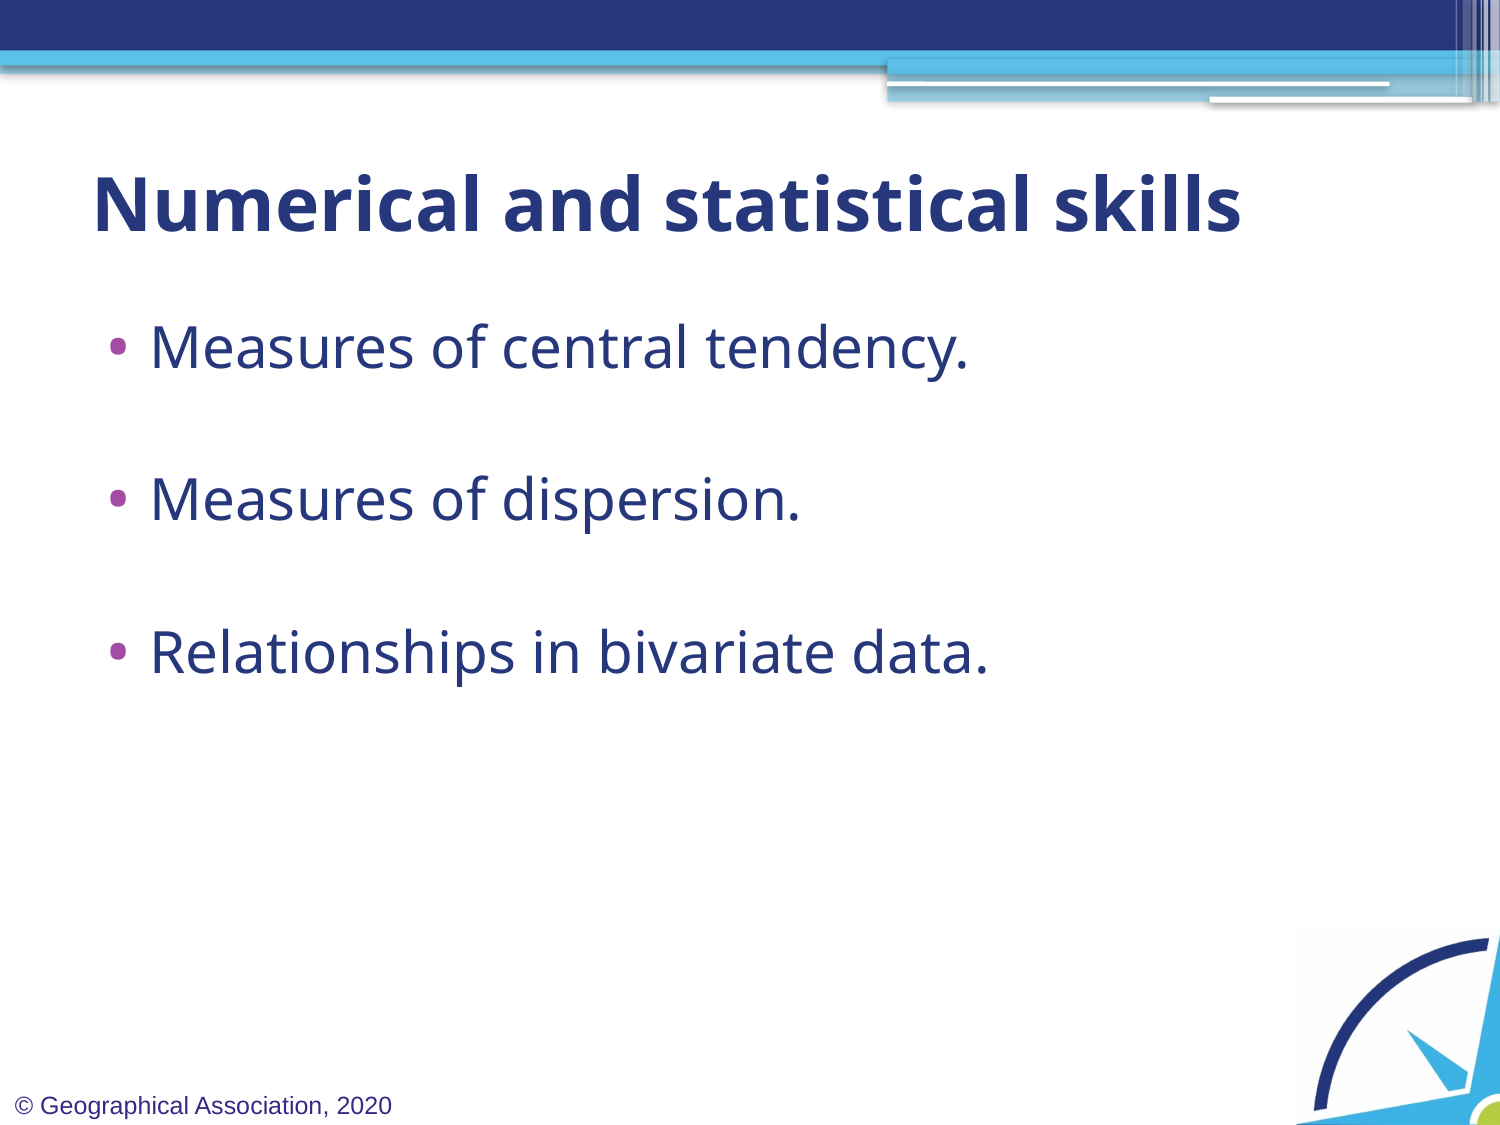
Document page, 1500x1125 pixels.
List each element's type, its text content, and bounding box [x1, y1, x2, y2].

list Measures of central tendency. Measures of dispersion. Relationships in bivariate data. [75, 302, 1424, 1079]
picture [1297, 924, 1500, 1125]
title Numerical and statistical skills [76, 113, 1427, 289]
